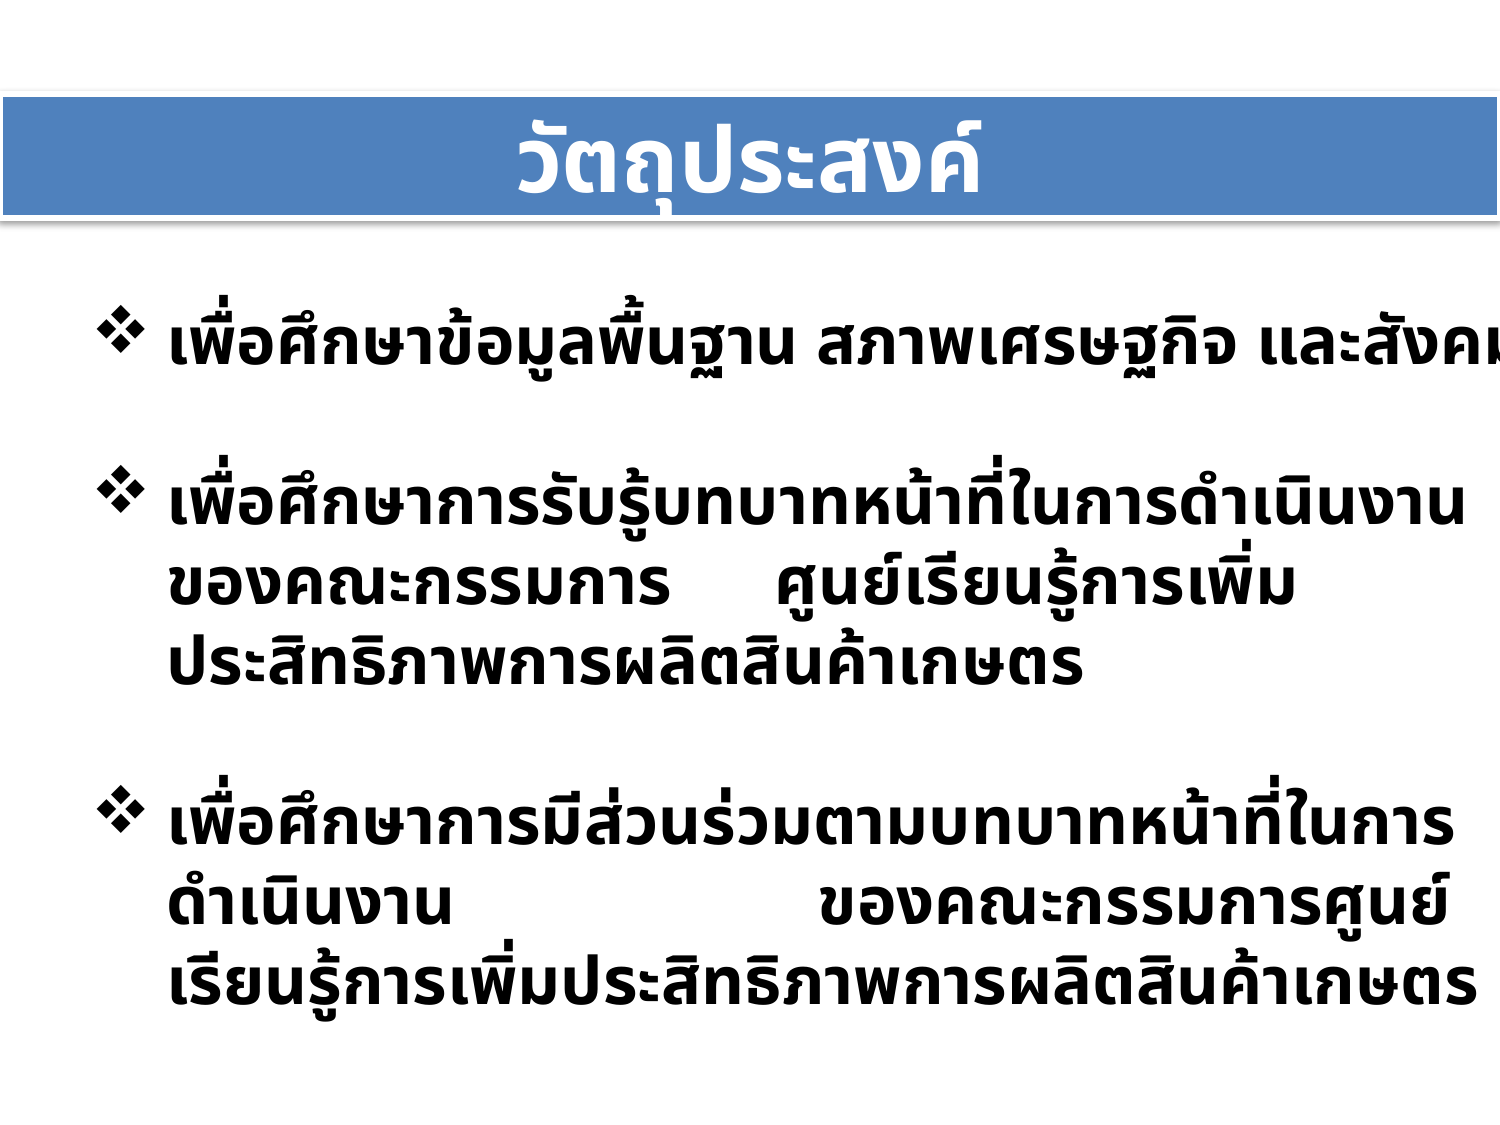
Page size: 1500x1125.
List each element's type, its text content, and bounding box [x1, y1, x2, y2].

text_box วัตถุประสงค์ [0, 91, 1500, 221]
text_box เพื่อศึกษาข้อมูลพื้นฐาน สภาพเศรษฐกิจ และสังคม เพื่อศึกษาการรับรู้บทบาทหน้าที่ในการดำเนินงานของคณะกรรมการ ศูนย์เรียนรู้การเพิ่มประสิทธิภาพการผลิตสินค้าเกษตร เพื่อศึกษาการมีส่วนร่วมตามบทบาทหน้าที่ในการดำเนินงาน ของคณะกรรมการศูนย์เรียนรู้การเพิ่มประสิทธิภาพการผลิตสินค้าเกษตร [76, 290, 1500, 1026]
